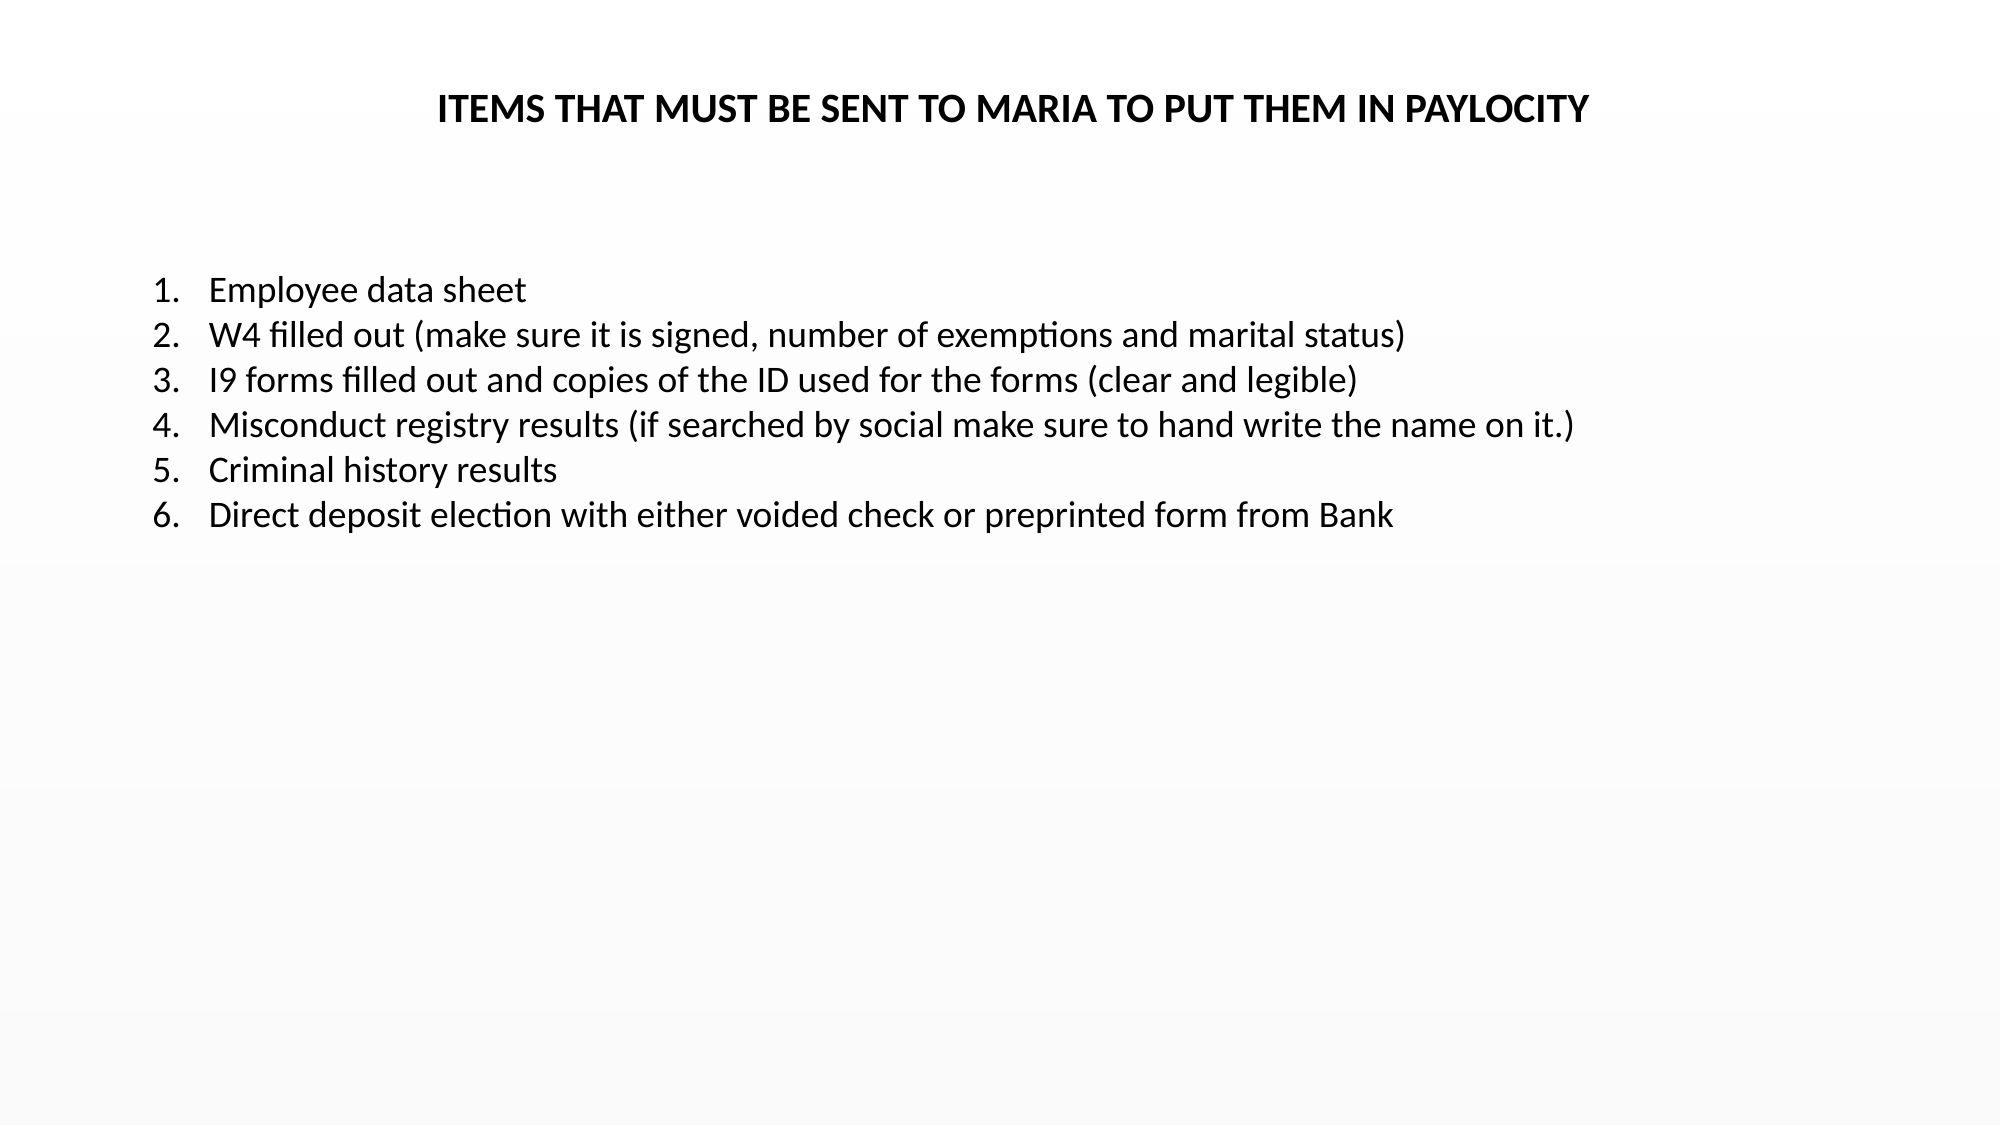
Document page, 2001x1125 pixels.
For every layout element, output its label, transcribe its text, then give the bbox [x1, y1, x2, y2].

text_box ITEMS THAT MUST BE SENT TO MARIA TO PUT THEM IN PAYLOCITY Employee data sheet W4 filled out (make sure it is signed, number of exemptions and marital status) I9 forms filled out and copies of the ID used for the forms (clear and legible) Misconduct registry results (if searched by social make sure to hand write the name on it.) Criminal history results Direct deposit election with either voided check or preprinted form from Bank [137, 72, 1890, 543]
